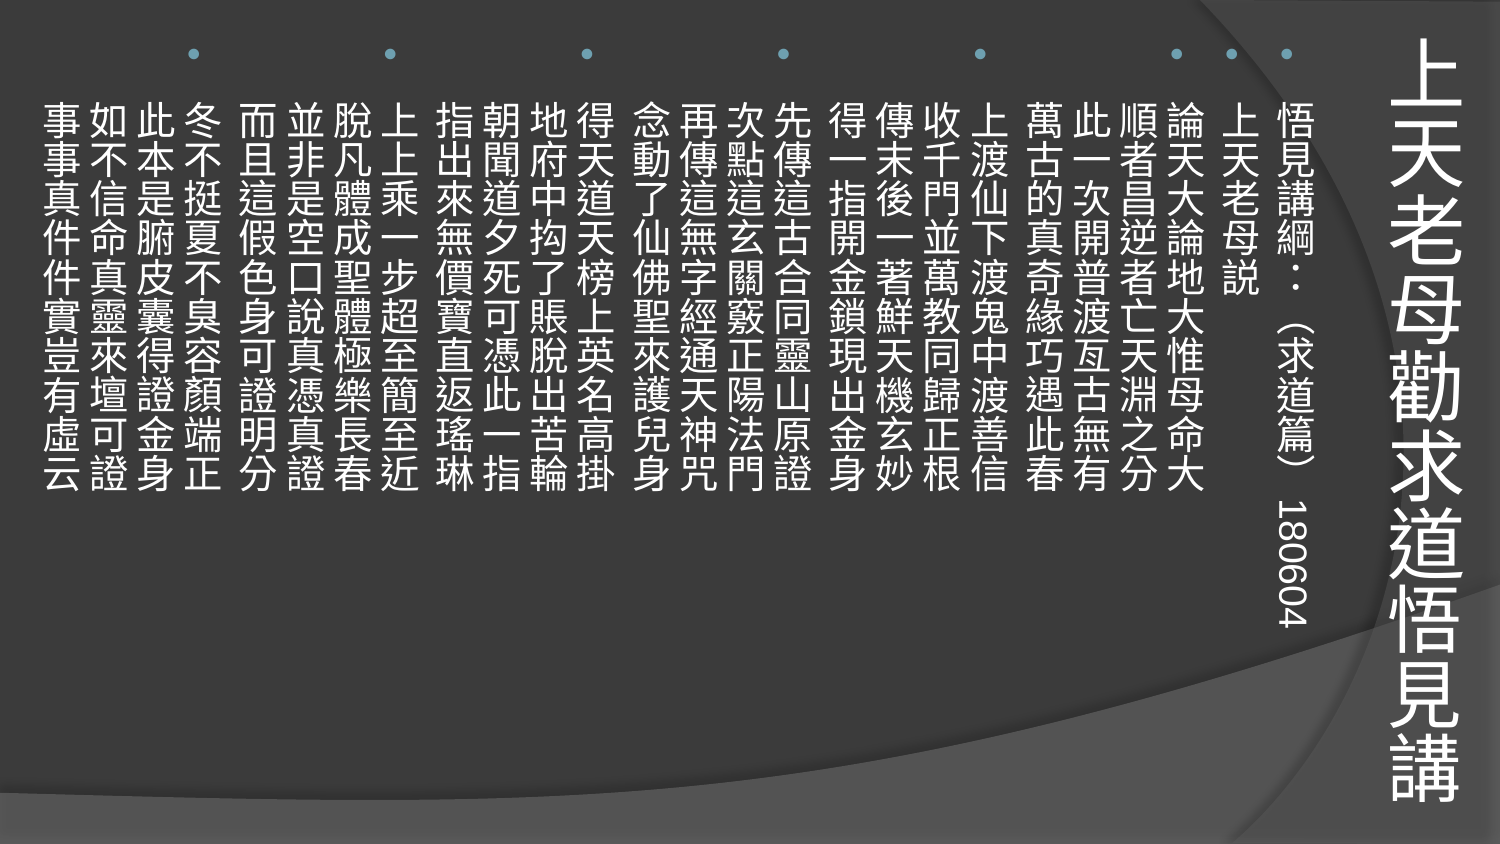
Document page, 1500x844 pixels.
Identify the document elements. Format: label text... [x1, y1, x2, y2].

list 悟見講綱：（求道篇）180604 上天老母説 論天大論地大惟母命大 順者昌逆者亡天淵之分 此一次開普渡亙古無有 萬古的真奇緣巧遇此春 上渡仙下渡鬼中渡善信 收千門並萬教同歸正根 傳末後一著鮮天機玄妙 得一指開金鎖現出金身 先傳這古合同靈山原證 次點這玄關竅正陽法門 再傳這無字經通天神咒 念動了仙佛聖來護兒身 得天道天榜上英名高掛 地府中抅了賬脫出苦輪 朝聞道夕死可憑此一指 指出來無價寶直返瑤琳 上上乘一步超至簡至近 脫凡體成聖體極樂長春 並非是空口說真憑真證 而且這假色身可證明分 冬不挺夏不臭容顏端正 此本是腑皮囊得證金身 如不信命真靈來壇可證 事事真件件實豈有虛云 [29, 27, 1365, 820]
title 上天老母勸求道悟見講 [1364, 21, 1483, 820]
